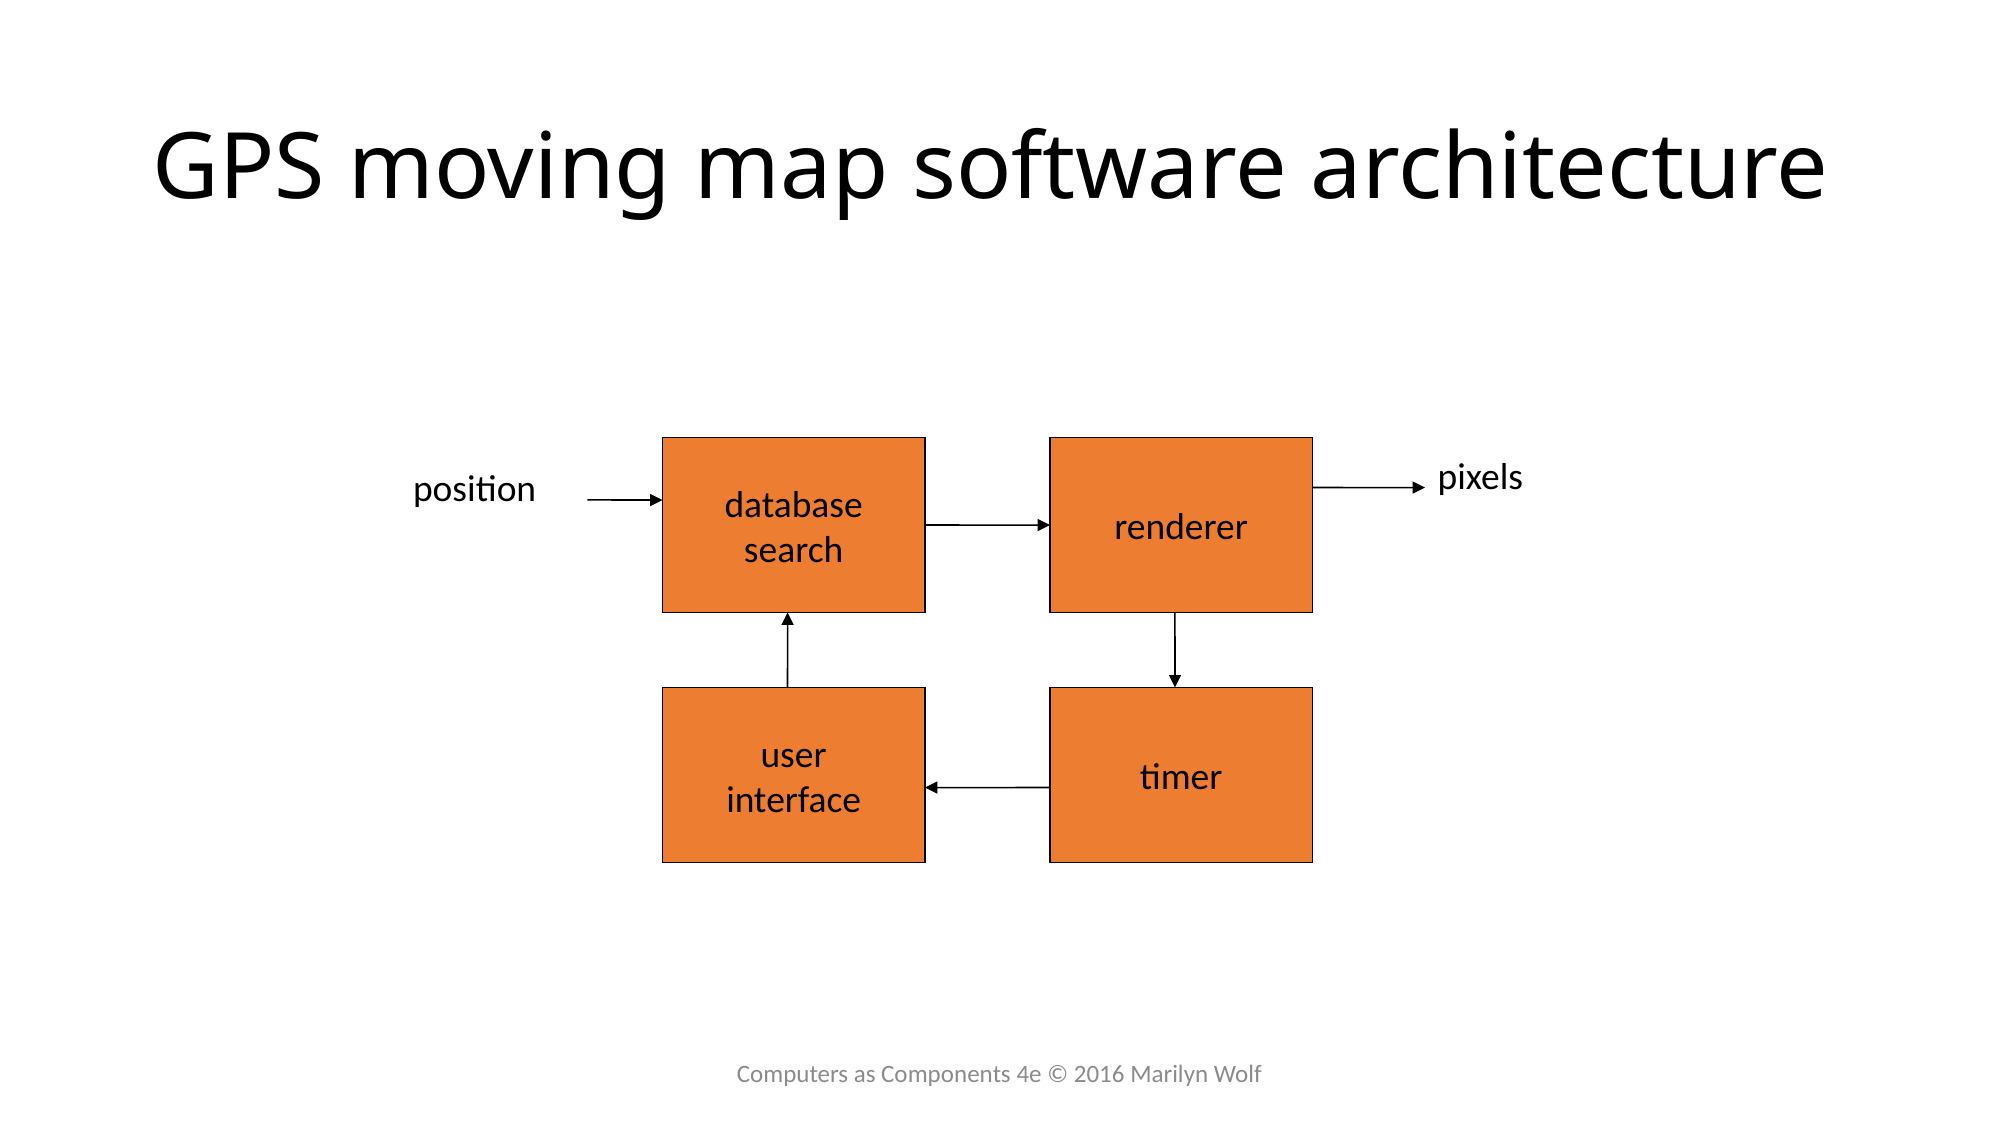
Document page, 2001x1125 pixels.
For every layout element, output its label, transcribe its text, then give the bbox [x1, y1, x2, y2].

text_box database search [662, 437, 925, 613]
text_box timer [1050, 687, 1313, 863]
text_box [587, 493, 663, 507]
text_box pixels [1422, 444, 1539, 504]
text_box [781, 612, 794, 688]
text_box [924, 781, 1051, 794]
footer Computers as Components 4e © 2016 Marilyn Wolf [662, 1042, 1338, 1103]
text_box [1168, 612, 1182, 688]
text_box [1312, 481, 1426, 494]
title GPS moving map software architecture [137, 59, 1863, 278]
text_box position [398, 456, 552, 517]
text_box [924, 518, 1051, 532]
text_box renderer [1050, 437, 1313, 613]
text_box user interface [662, 687, 925, 863]
